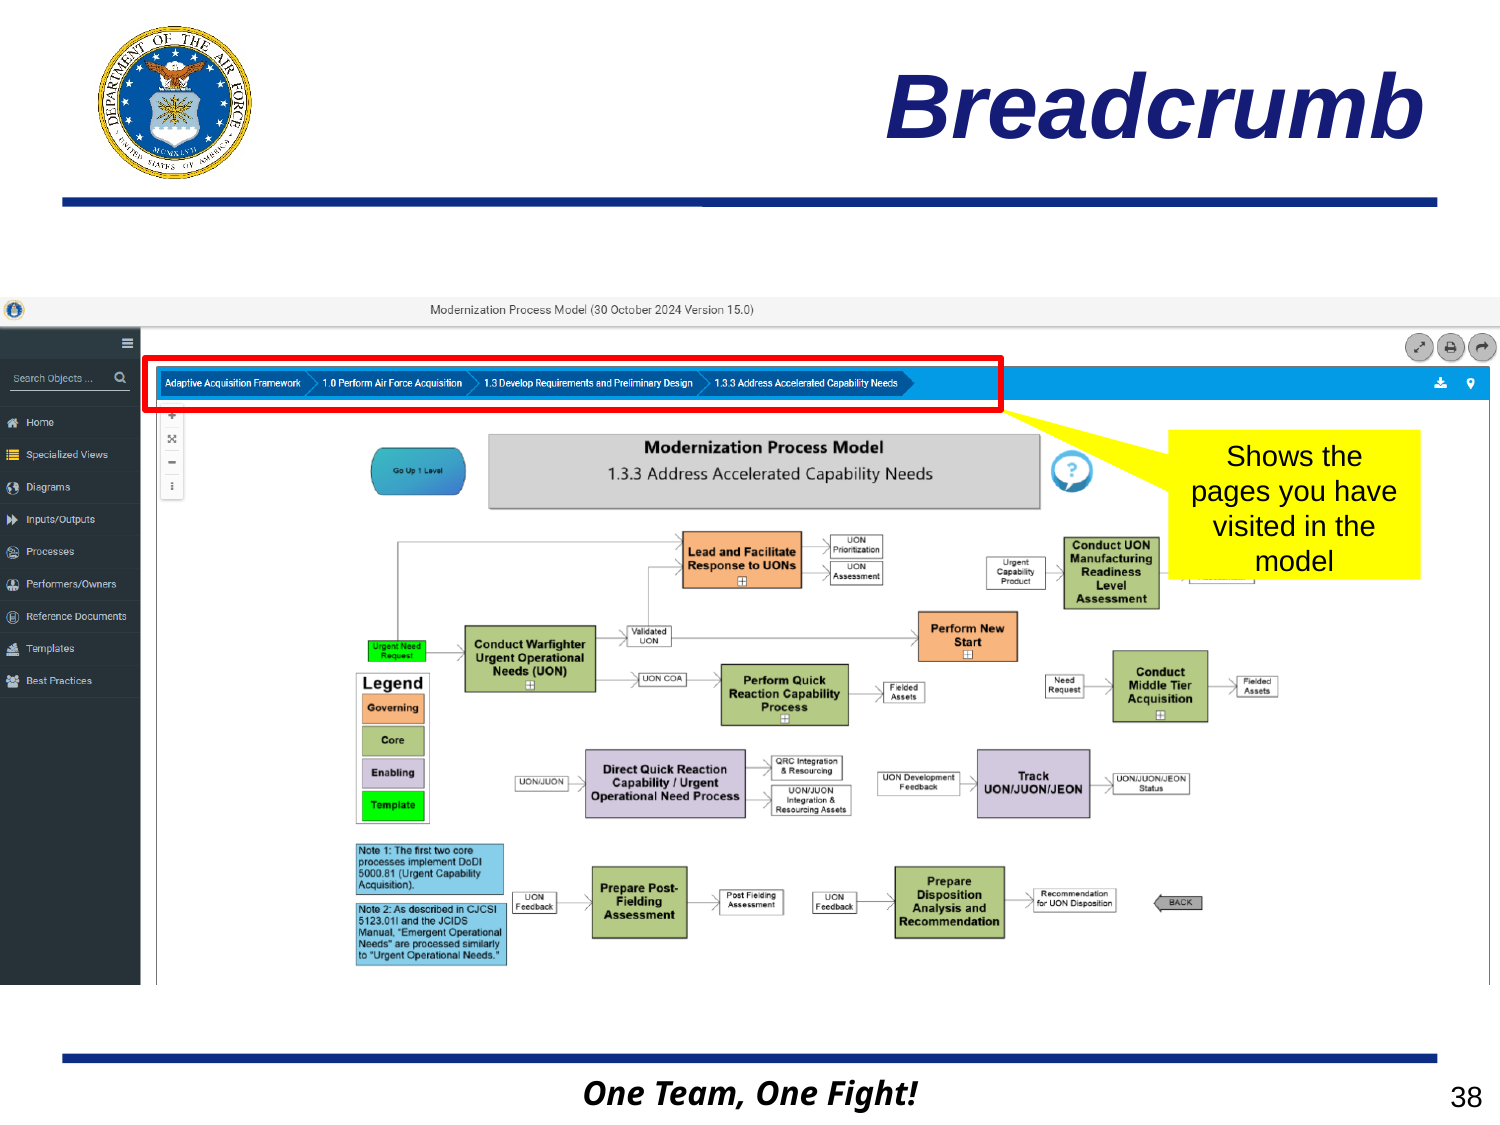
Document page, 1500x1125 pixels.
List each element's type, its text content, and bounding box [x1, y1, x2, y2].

slide_number 38 [1310, 1070, 1499, 1121]
picture [0, 296, 1500, 985]
title Breadcrumb [268, 8, 1441, 196]
picture [91, 14, 258, 189]
